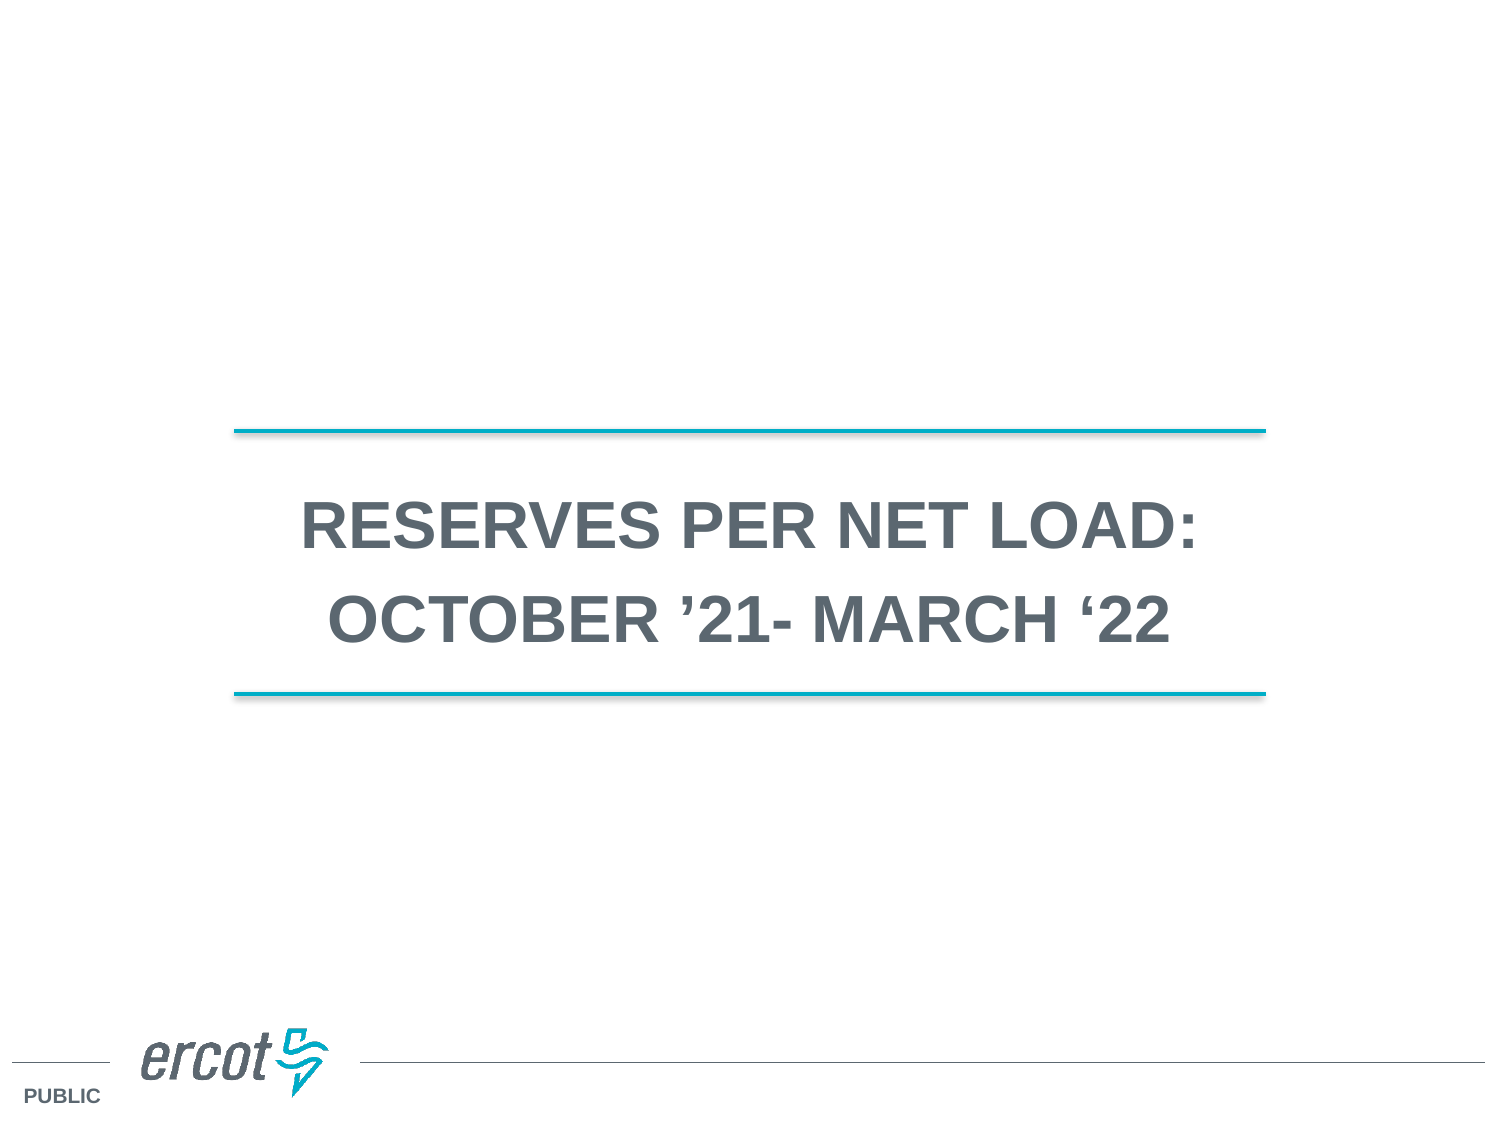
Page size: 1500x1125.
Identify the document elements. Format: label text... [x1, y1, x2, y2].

list Reserves per Net Load: October ’21- March ‘22 [234, 474, 1266, 663]
picture [137, 1024, 332, 1100]
